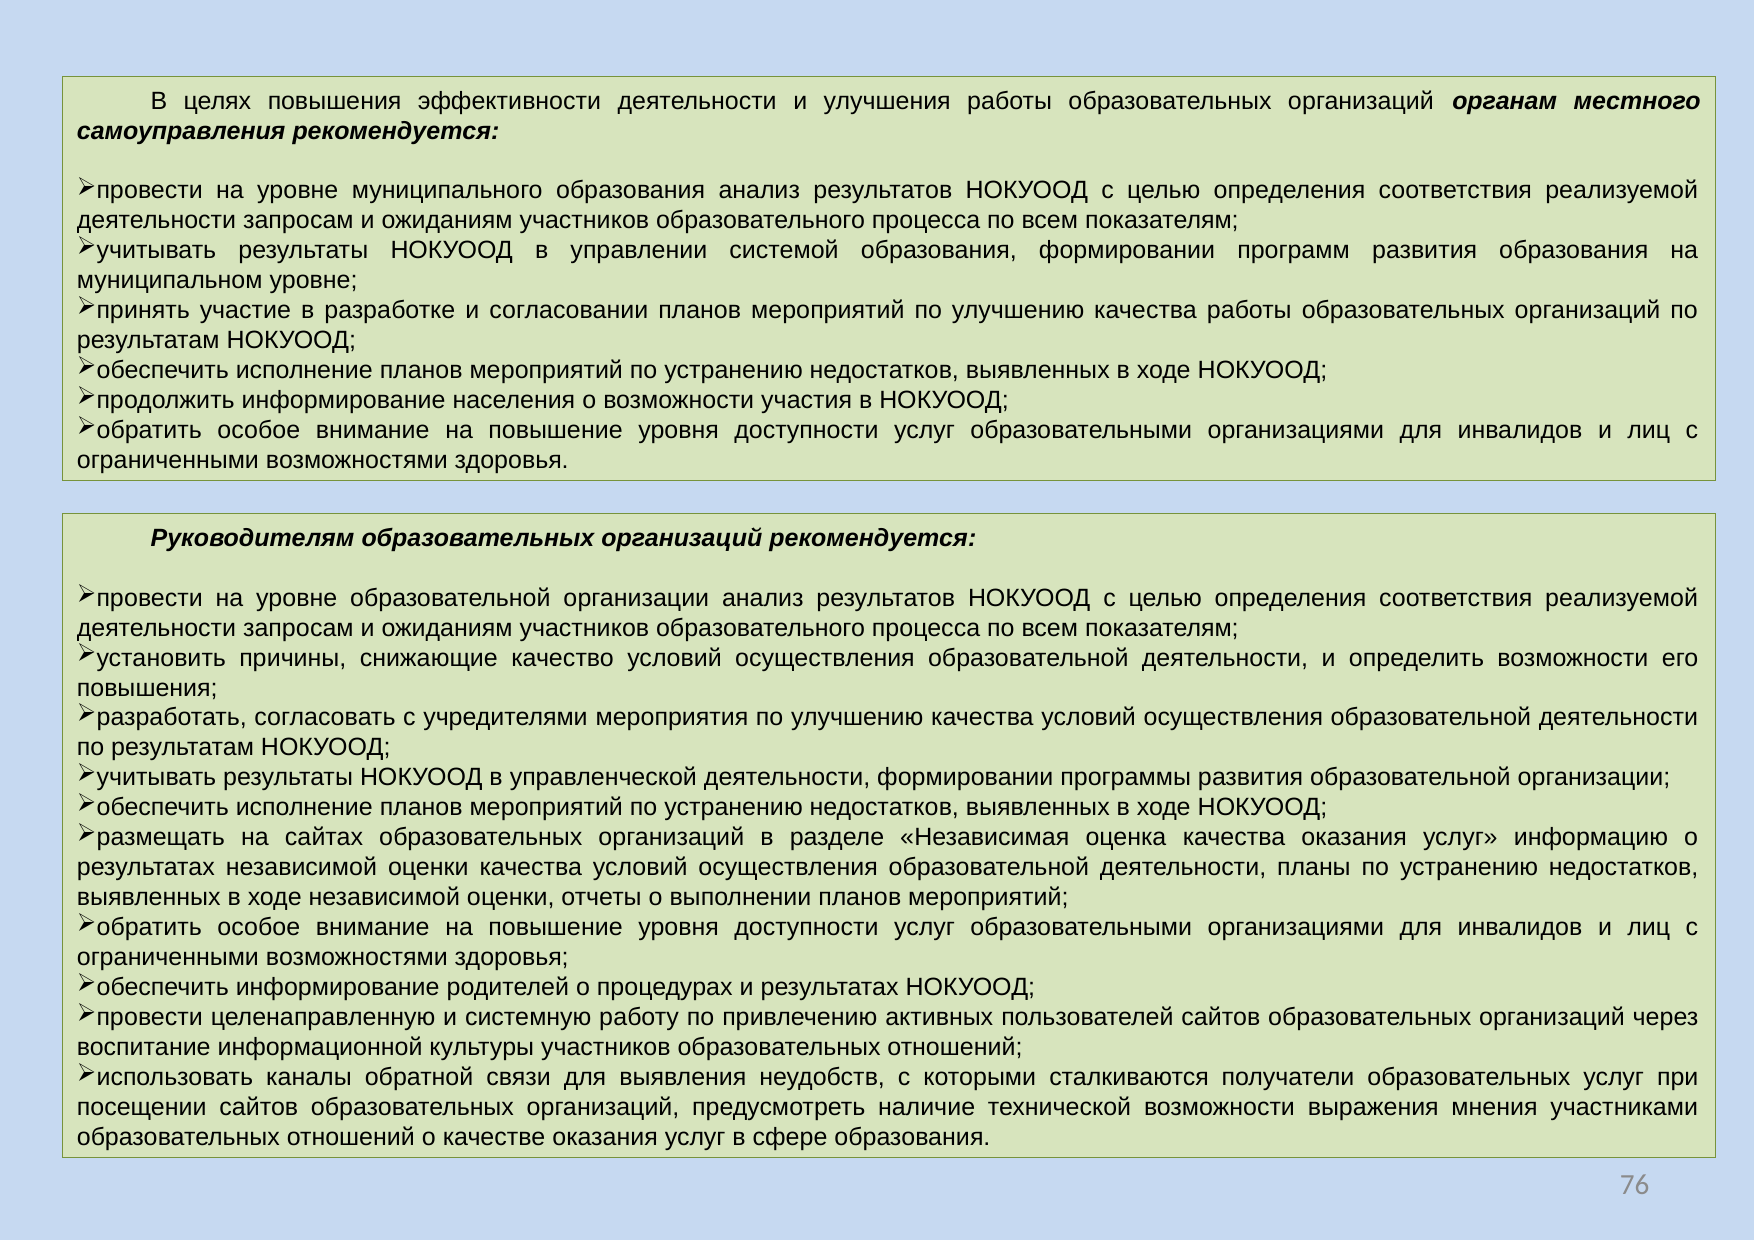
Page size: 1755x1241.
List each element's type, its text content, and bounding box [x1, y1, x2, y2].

slide_number 76 [1257, 1158, 1667, 1216]
text_box Руководителям образовательных организаций рекомендуется: провести на уровне образовательной организации анализ результатов НОКУООД с целью определения соответствия реализуемой деятельности запросам и ожиданиям участников образовательного процесса по всем показателям; установить причины, снижающие качество условий осуществления образовательной деятельности, и определить возможности его повышения; разработать, согласовать с учредителями мероприятия по улучшению качества условий осуществления образовательной деятельности по результатам НОКУООД; учитывать результаты НОКУООД в управленческой деятельности, формировании программы развития образовательной организации; обеспечить исполнение планов мероприятий по устранению недостатков, выявленных в ходе НОКУООД; размещать на сайтах образовательных организаций в разделе «Независимая оценка качества оказания услуг» информацию о результатах независимой оценки качества условий осуществления образовательной деятельности, планы по устранению недостатков, выявленных в ходе независимой оценки, отчеты о выполнении планов мероприятий; обратить особое внимание на повышение уровня доступности услуг образовательными организациями для инвалидов и лиц с ограниченными возможностями здоровья; обеспечить информирование родителей о процедурах и результатах НОКУООД; провести целенаправленную и системную работу по привлечению активных пользователей сайтов образовательных организаций через воспитание информационной культуры участников образовательных отношений; использовать каналы обратной связи для выявления неудобств, с которыми сталкиваются получатели образовательных услуг при посещении сайтов образовательных организаций, предусмотреть наличие технической возможности выражения мнения участниками образовательных отношений о качестве оказания услуг в сфере образования. [62, 513, 1716, 1158]
text_box В целях повышения эффективности деятельности и улучшения работы образовательных организаций органам местного самоуправления рекомендуется: провести на уровне муниципального образования анализ результатов НОКУООД с целью определения соответствия реализуемой деятельности запросам и ожиданиям участников образовательного процесса по всем показателям; учитывать результаты НОКУООД в управлении системой образования, формировании программ развития образования на муниципальном уровне; принять участие в разработке и согласовании планов мероприятий по улучшению качества работы образовательных организаций по результатам НОКУООД; обеспечить исполнение планов мероприятий по устранению недостатков, выявленных в ходе НОКУООД; продолжить информирование населения о возможности участия в НОКУООД; обратить особое внимание на повышение уровня доступности услуг образовательными организациями для инвалидов и лиц с ограниченными возможностями здоровья. [62, 76, 1716, 481]
